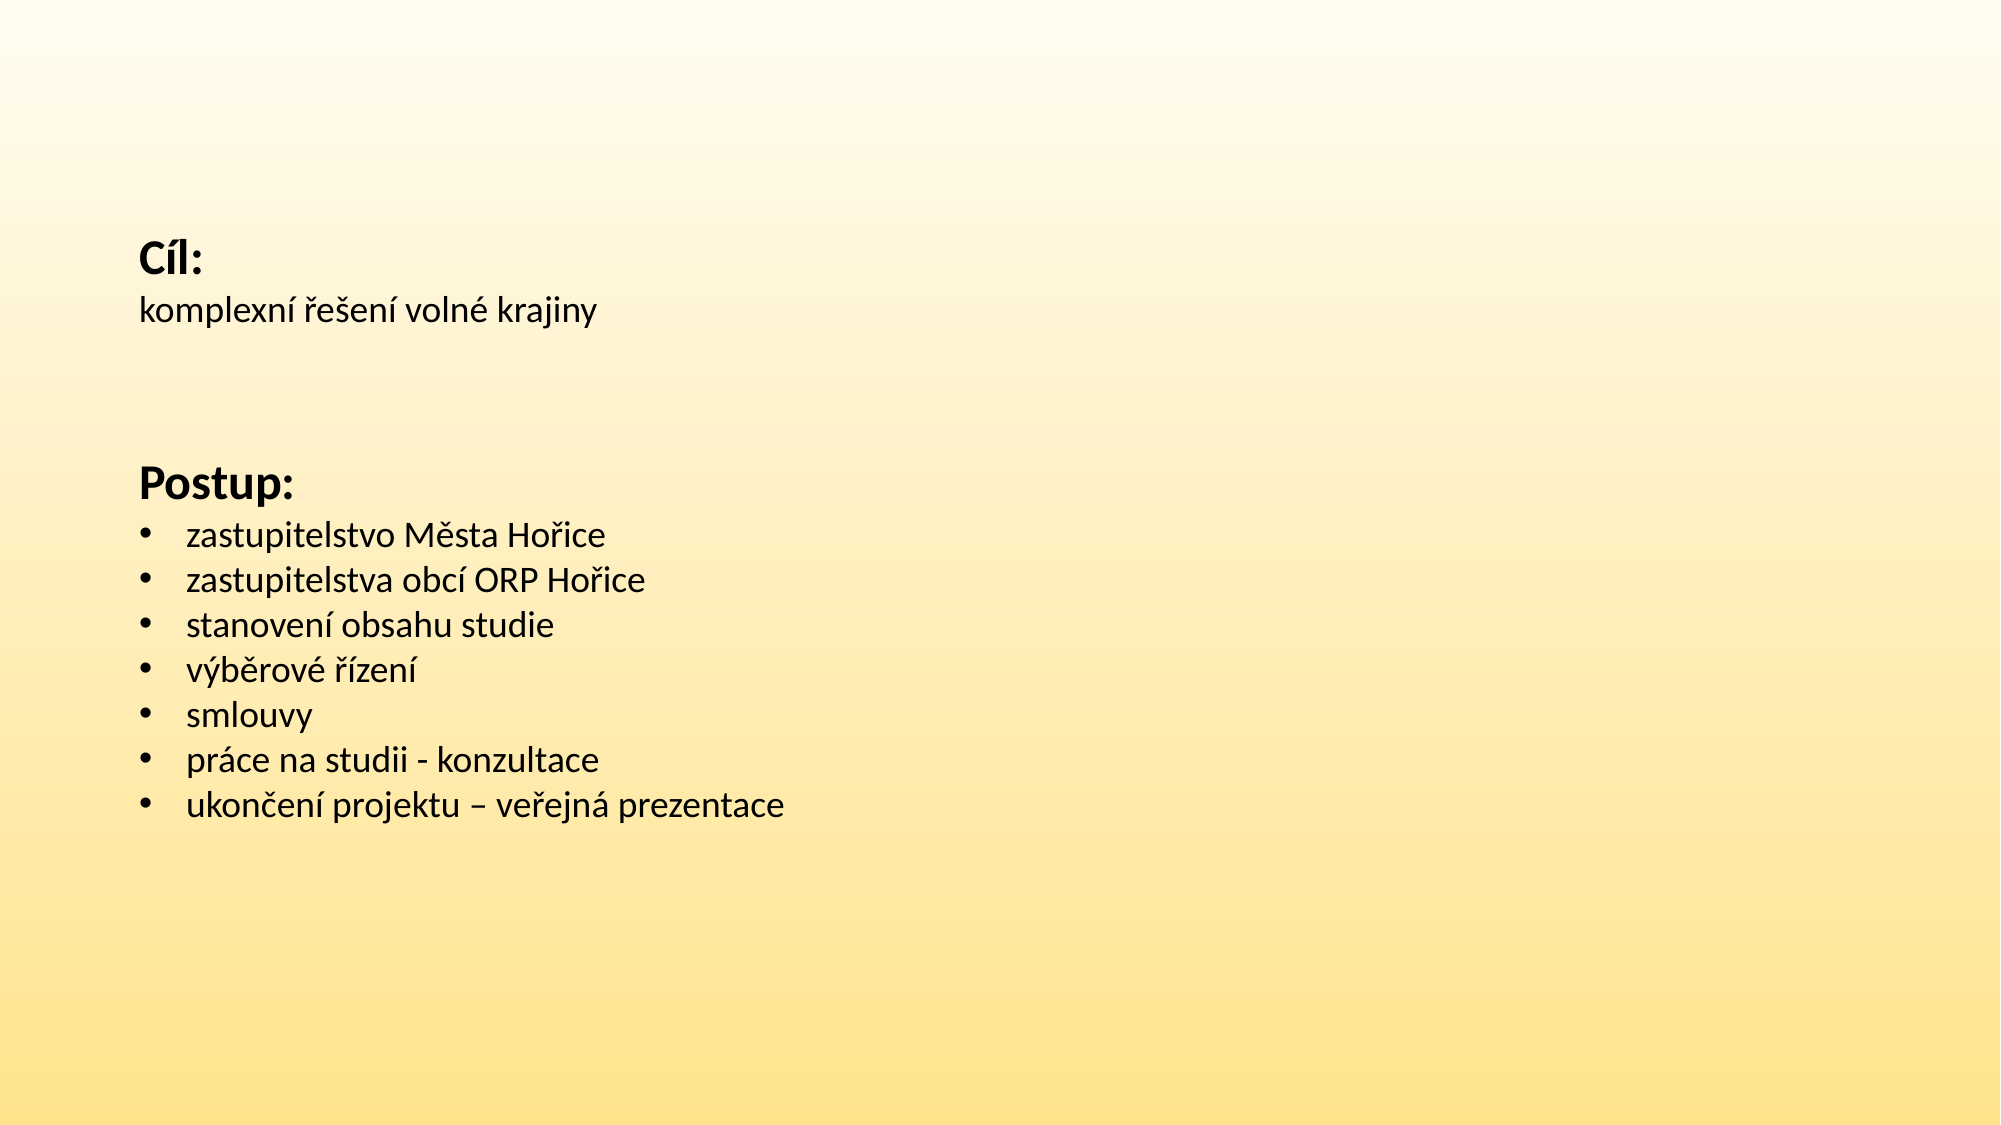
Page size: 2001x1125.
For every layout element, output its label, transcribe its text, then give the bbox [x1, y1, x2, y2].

text_box Cíl: komplexní řešení volné krajiny Postup: zastupitelstvo Města Hořice zastupitelstva obcí ORP Hořice stanovení obsahu studie výběrové řízení smlouvy práce na studii - konzultace ukončení projektu – veřejná prezentace [124, 217, 1125, 833]
